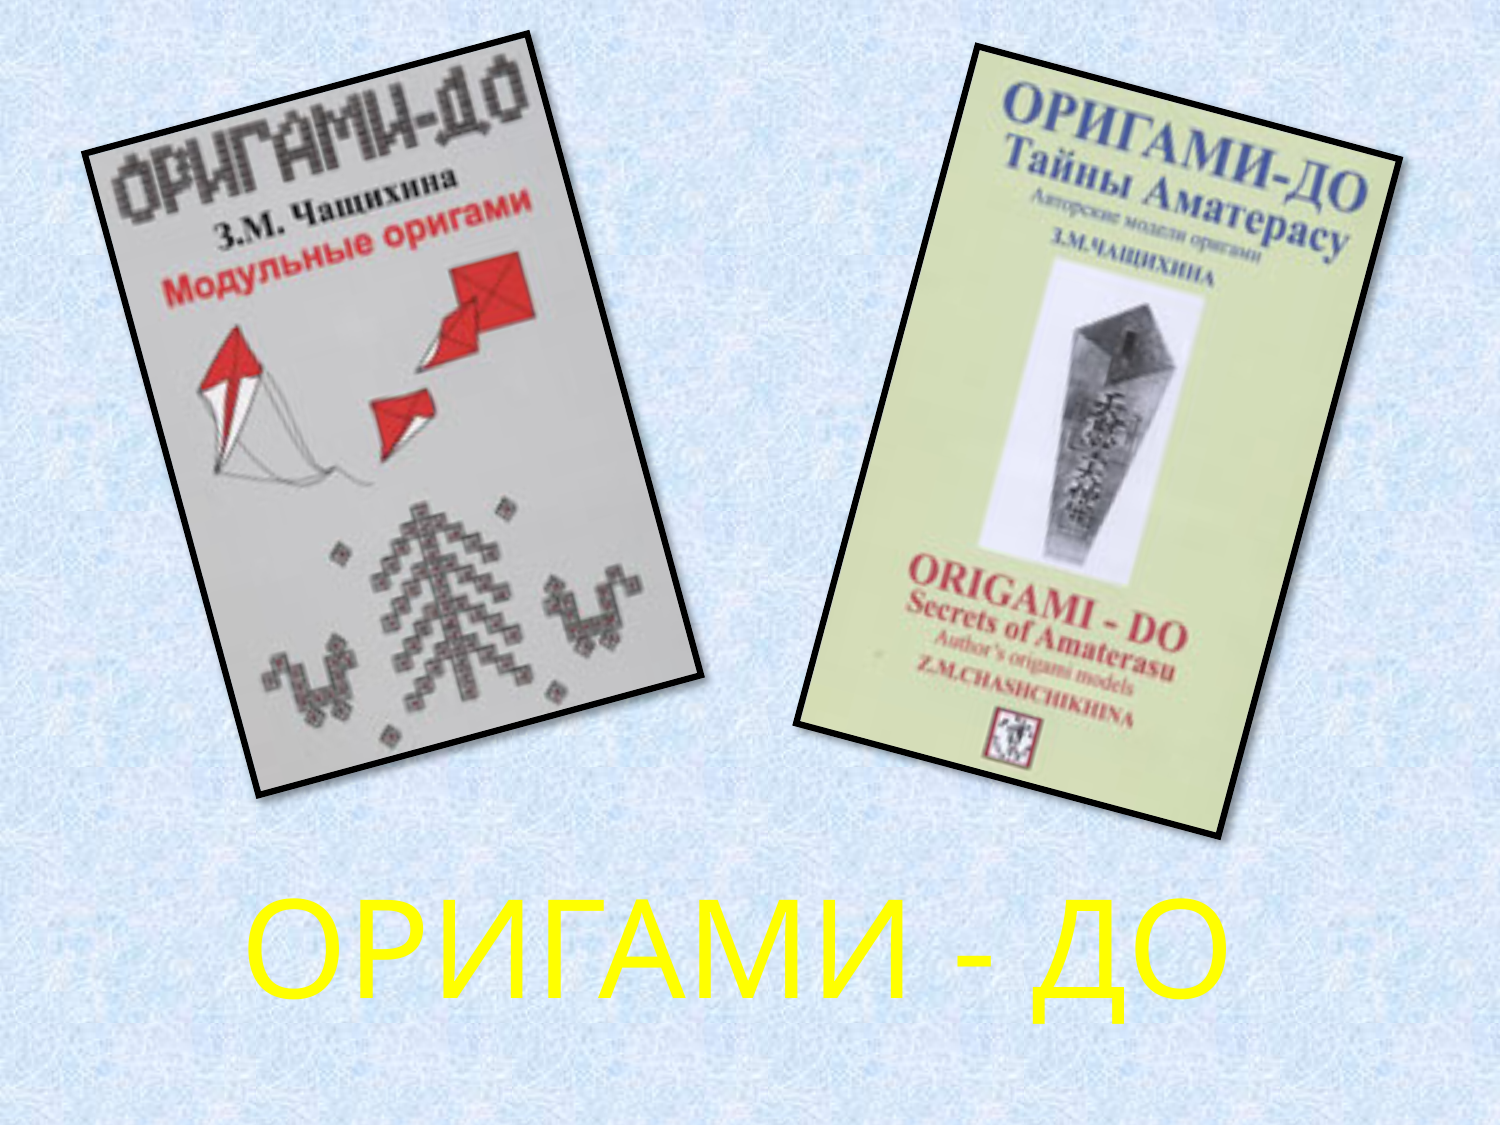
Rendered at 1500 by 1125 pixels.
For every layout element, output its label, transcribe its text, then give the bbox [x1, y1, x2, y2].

title ОРИГАМИ - ДО [62, 849, 1413, 1038]
picture [0, 0, 1500, 1125]
